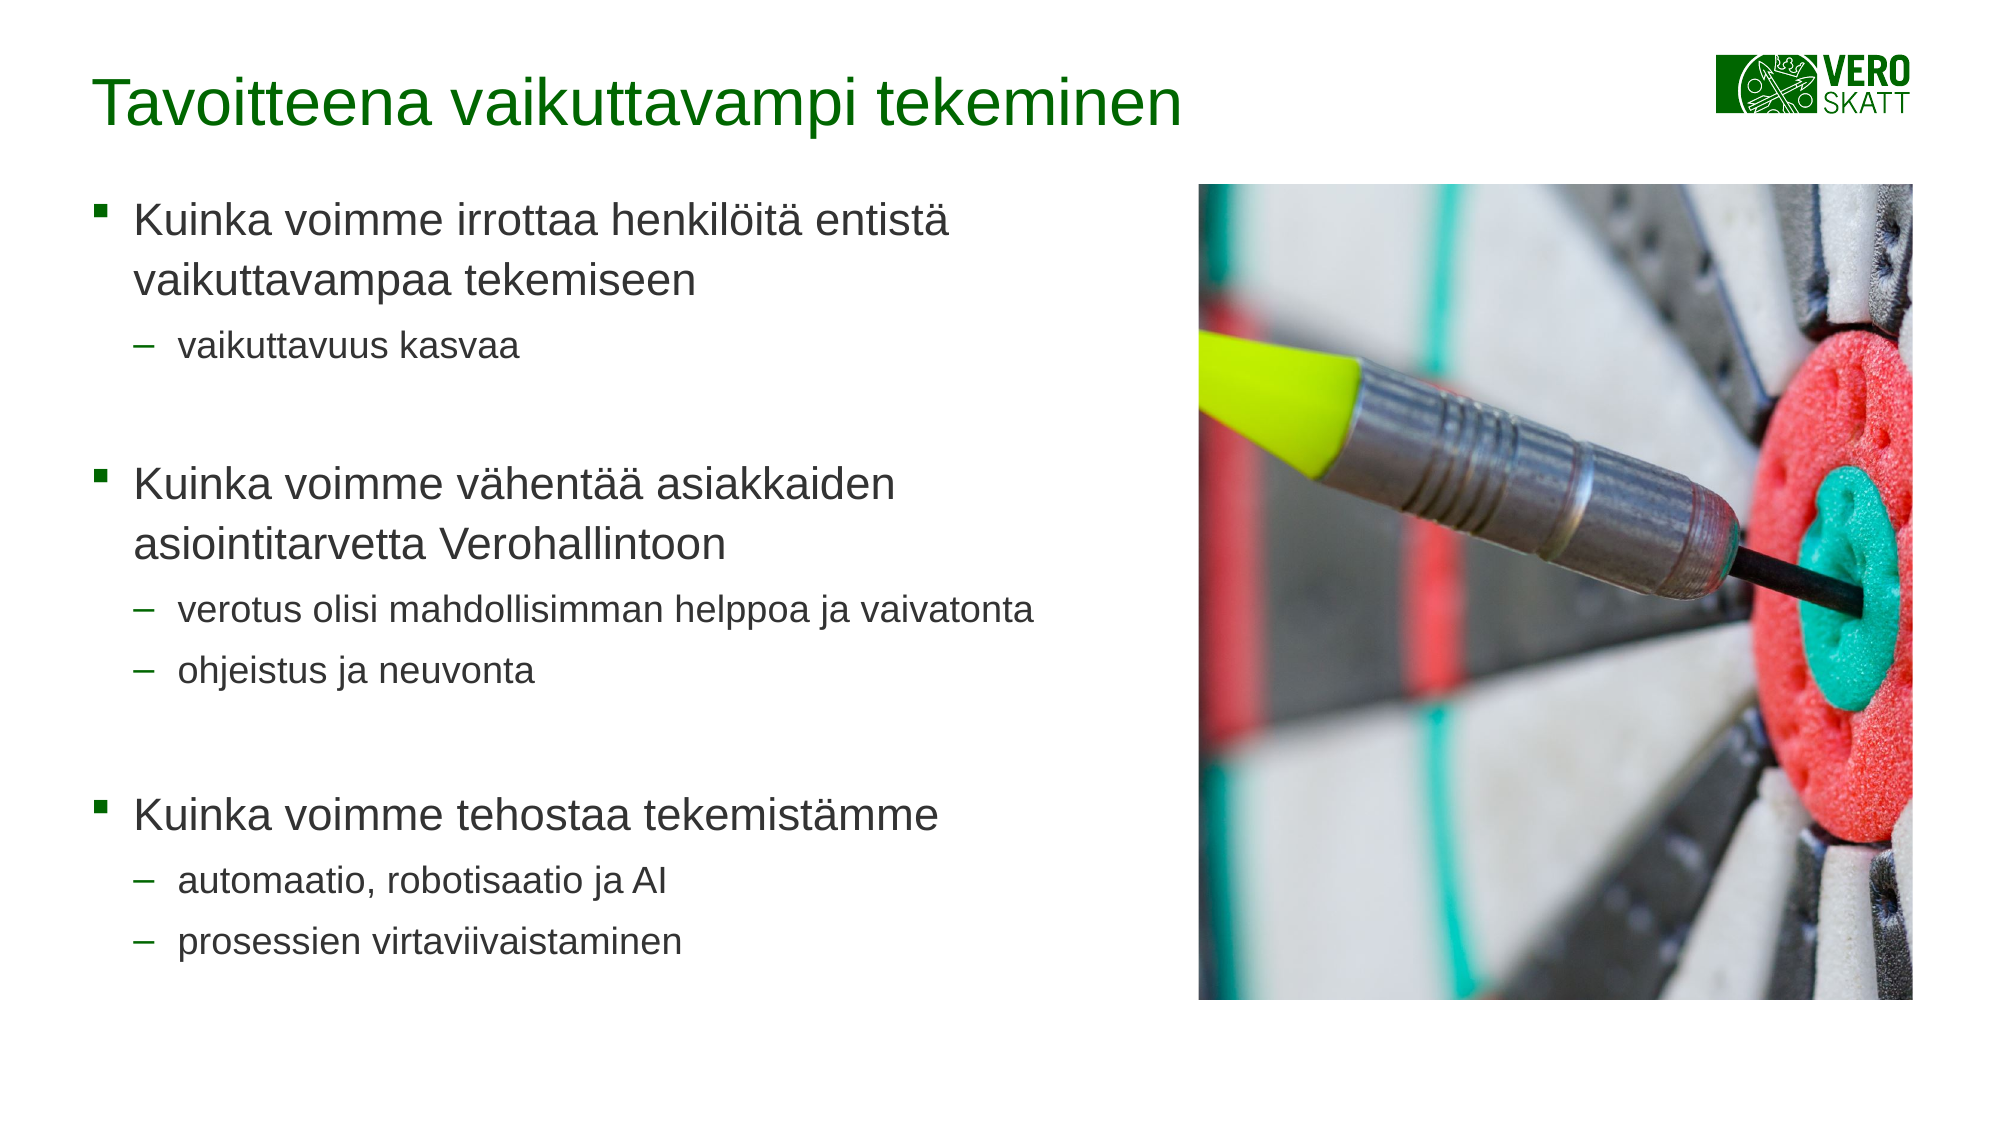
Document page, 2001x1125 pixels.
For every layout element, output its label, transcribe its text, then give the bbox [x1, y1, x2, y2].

picture [1198, 184, 1913, 1000]
list Kuinka voimme irrottaa henkilöitä entistä vaikuttavampaa tekemiseen vaikuttavuus kasvaa Kuinka voimme vähentää asiakkaiden asiointitarvetta Verohallintoon verotus olisi mahdollisimman helppoa ja vaivatonta ohjeistus ja neuvonta Kuinka voimme tehostaa tekemistämme automaatio, robotisaatio ja AI prosessien virtaviivaistaminen [90, 184, 1083, 967]
title Tavoitteena vaikuttavampi tekeminen [91, 0, 1675, 140]
